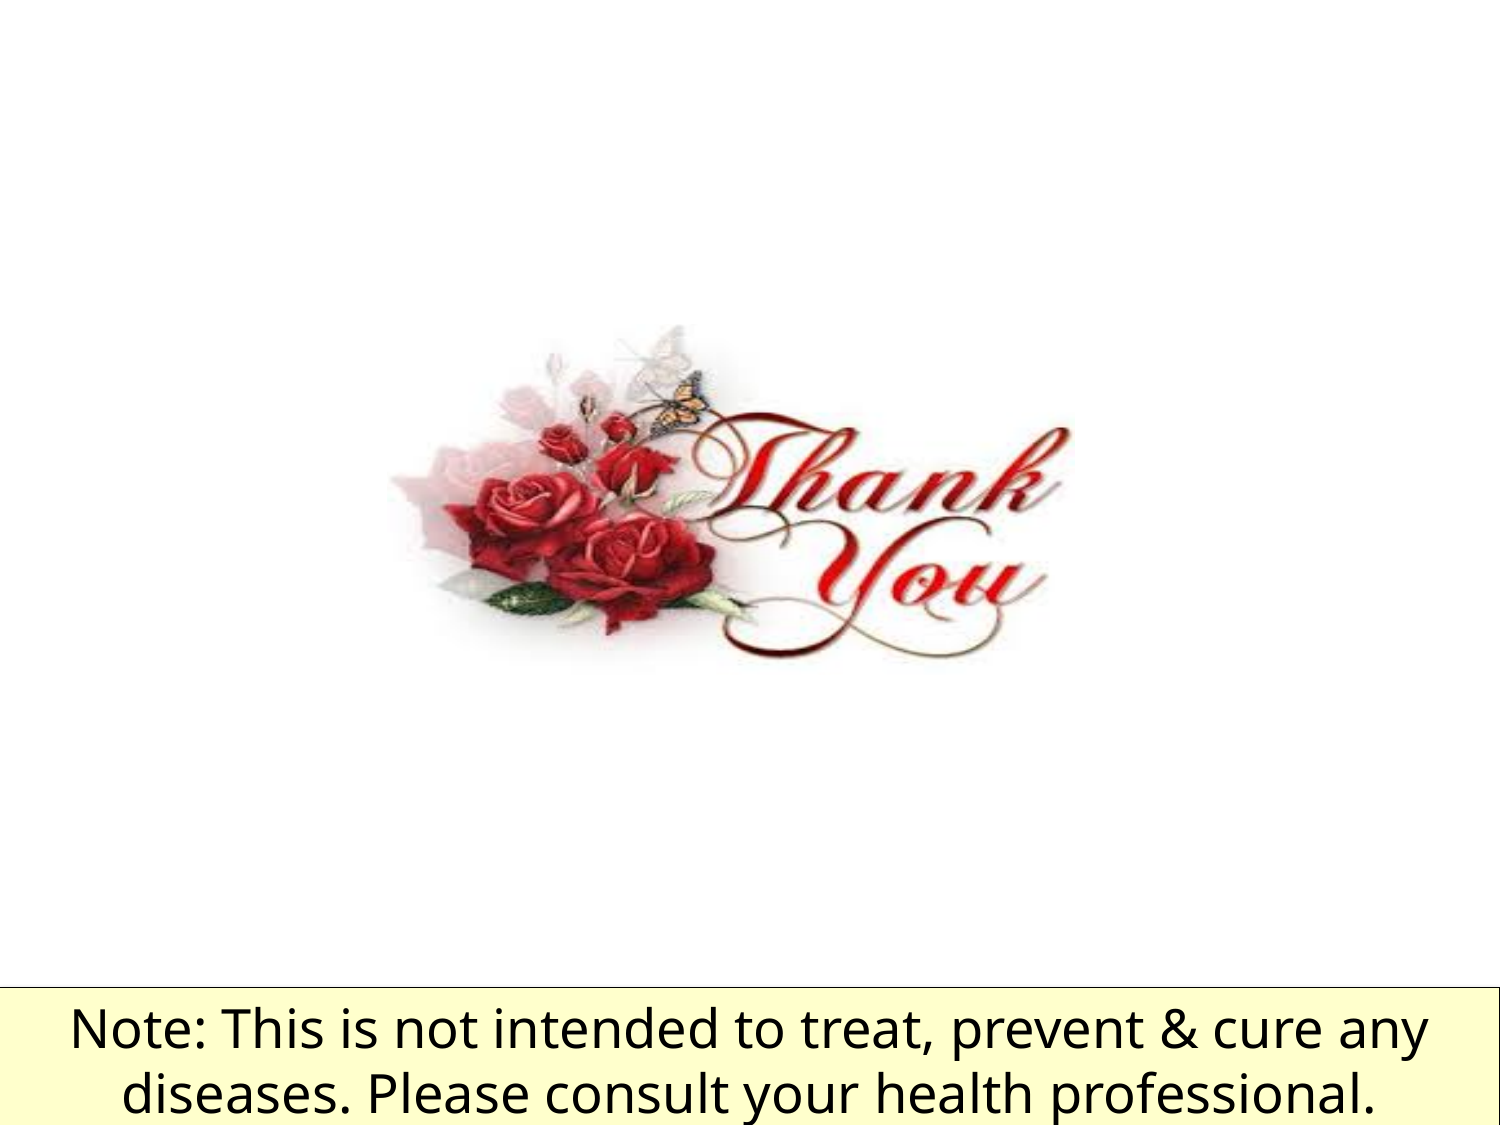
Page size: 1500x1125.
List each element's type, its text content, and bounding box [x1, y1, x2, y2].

picture [387, 324, 1076, 676]
text_box Note: This is not intended to treat, prevent & cure any diseases. Please consult your health professional. [0, 987, 1500, 1125]
